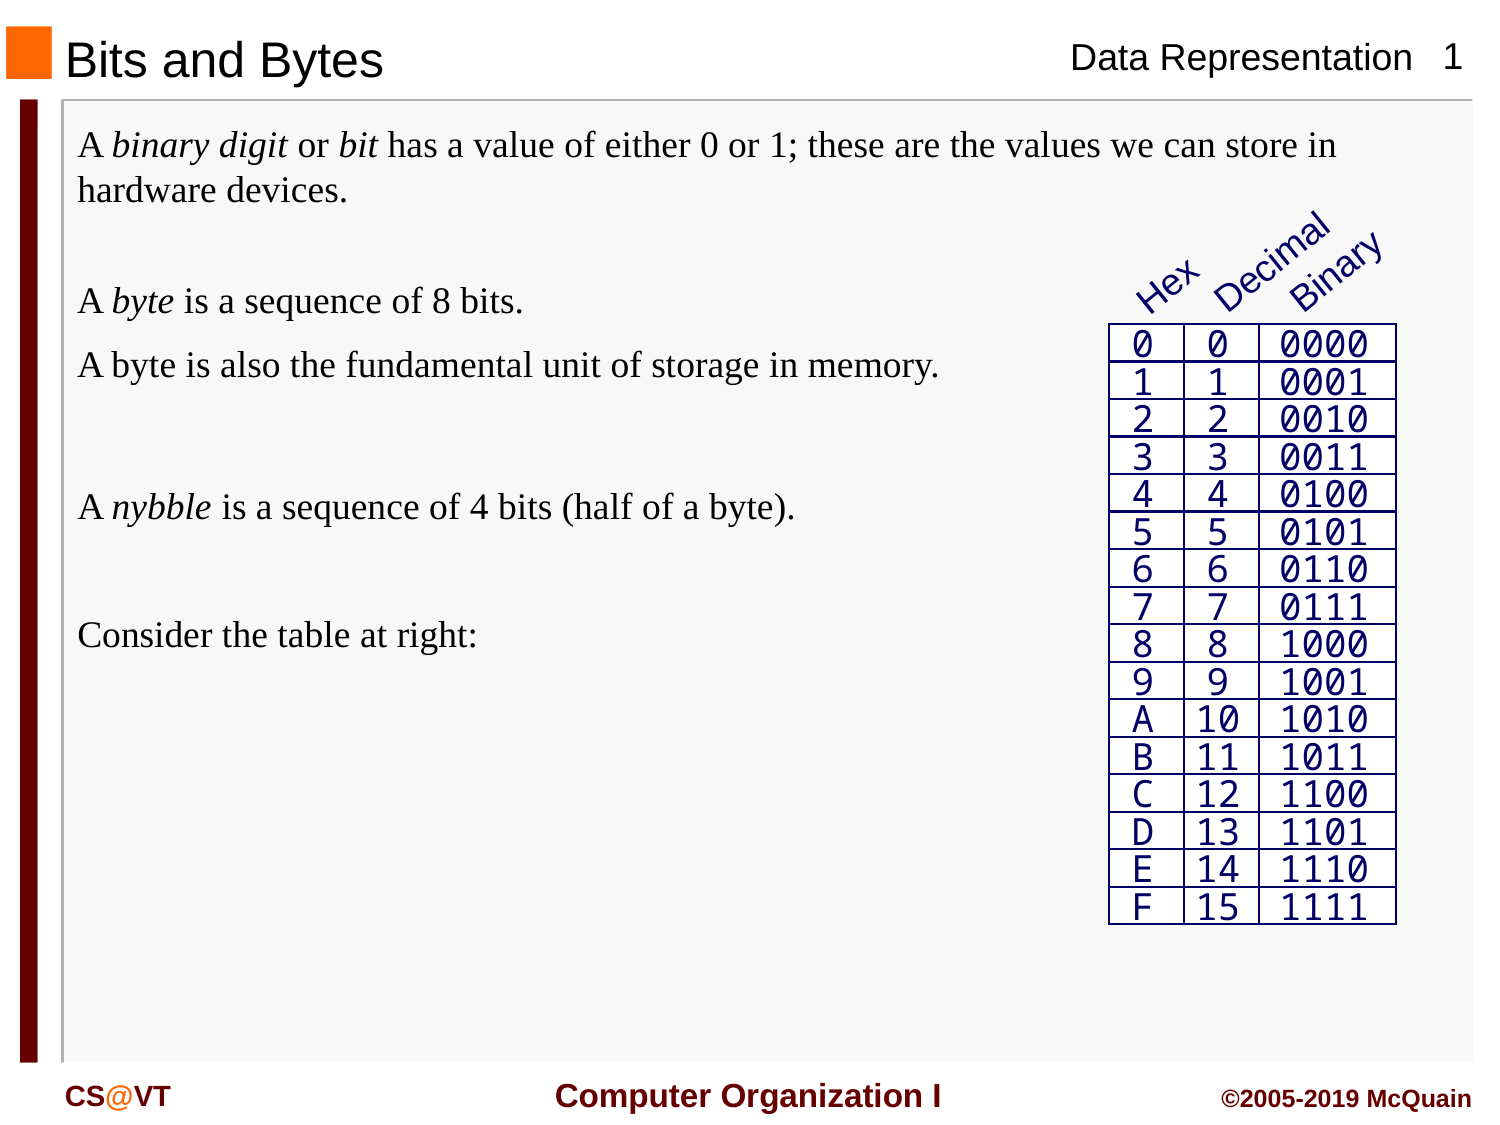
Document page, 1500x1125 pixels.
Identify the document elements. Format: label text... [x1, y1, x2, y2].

text_box A byte is a sequence of 8 bits. A byte is also the fundamental unit of storage in memory. [62, 268, 1038, 393]
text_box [1108, 181, 1413, 935]
text_box A binary digit or bit has a value of either 0 or 1; these are the values we can store in hardware devices. [62, 112, 1463, 218]
text_box A nybble is a sequence of 4 bits (half of a byte). Consider the table at right: [62, 474, 1088, 663]
title Bits and Bytes [50, 29, 1000, 86]
